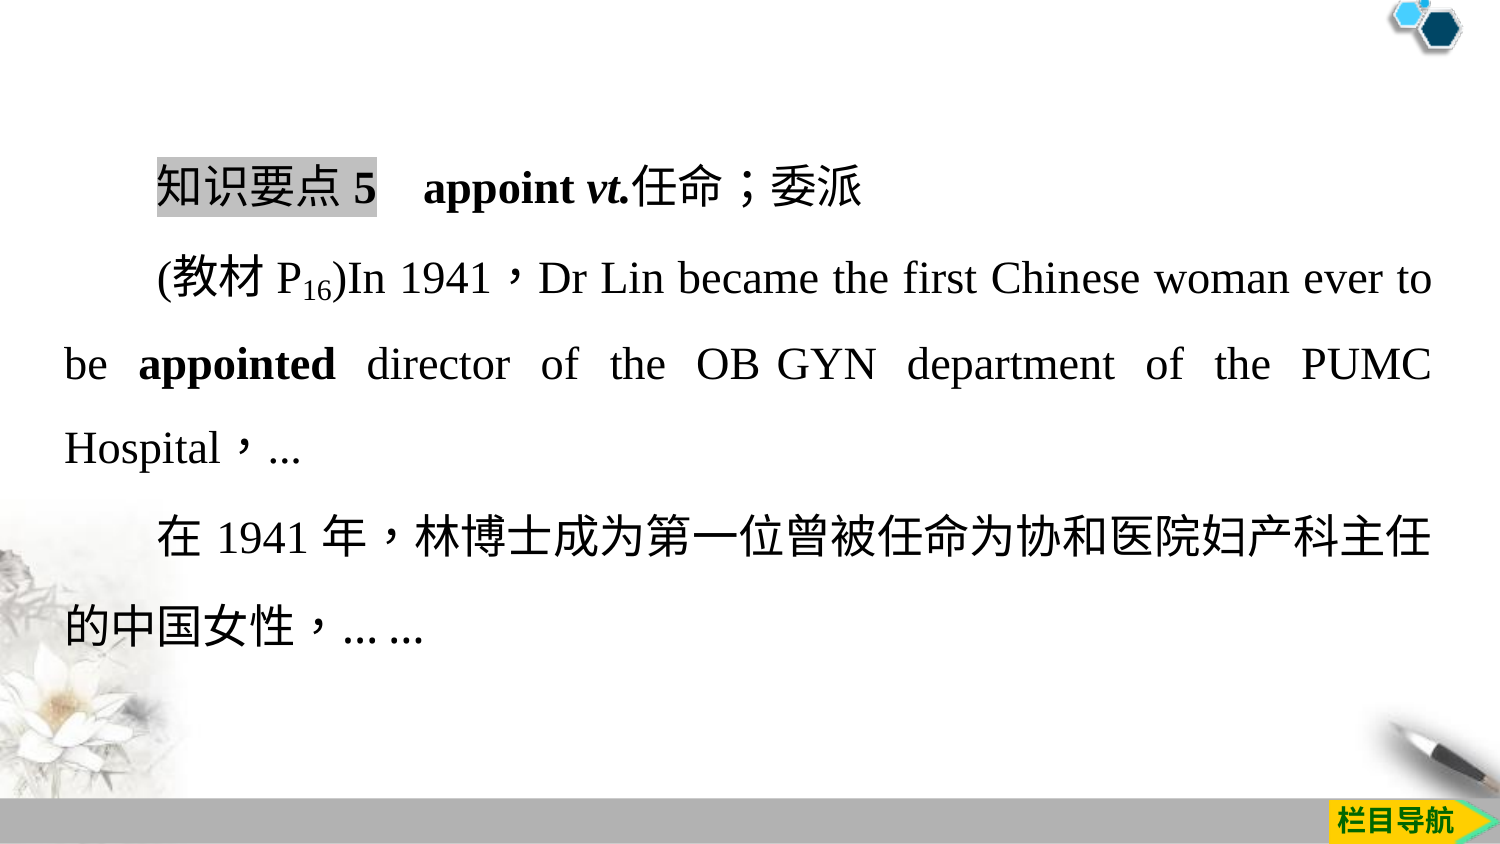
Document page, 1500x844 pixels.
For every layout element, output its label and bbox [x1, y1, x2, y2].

text_box [64, 156, 1436, 687]
picture [1329, 800, 1500, 844]
picture [0, 0, 1500, 798]
